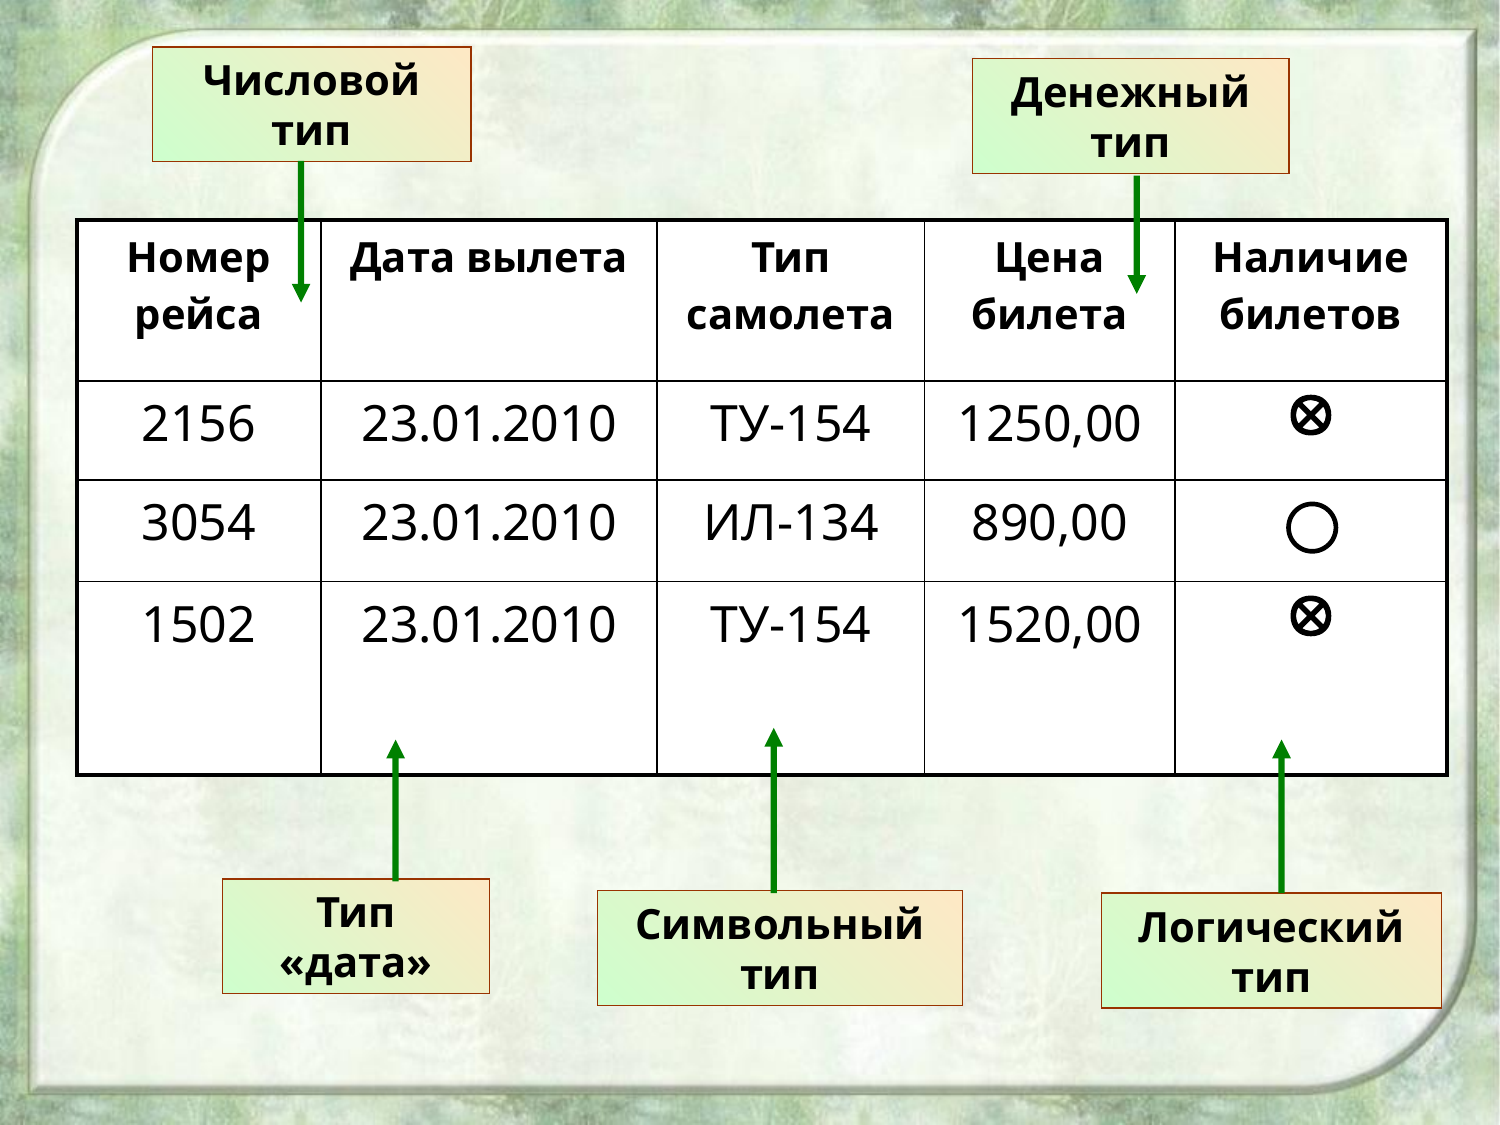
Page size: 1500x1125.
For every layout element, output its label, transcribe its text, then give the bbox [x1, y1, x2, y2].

table_header Цена билета [925, 222, 1174, 380]
text_box Тип «дата» [222, 878, 490, 994]
text_box [1288, 503, 1336, 552]
table_cell  [1176, 382, 1445, 479]
text_box Логический тип [1101, 893, 1442, 1008]
picture [0, 0, 1500, 1125]
table_cell 23.01.2010 [322, 382, 656, 479]
table_cell 3054 [79, 481, 320, 581]
table_cell ИЛ-134 [658, 481, 924, 581]
table_header Наличие билетов [1176, 222, 1445, 380]
text_box Символьный тип [597, 890, 963, 1006]
table_cell 1502 [79, 582, 320, 773]
text_box [294, 160, 308, 303]
table_header Номер рейса [79, 222, 320, 380]
table_cell 23.01.2010 [322, 582, 656, 773]
table_cell ТУ-154 [658, 382, 924, 479]
text_box Числовой тип [152, 46, 472, 162]
table_cell 2156 [79, 382, 320, 479]
table_header Дата вылета [322, 222, 656, 380]
text_box [767, 727, 780, 894]
table_cell ТУ-154 [658, 582, 924, 773]
table_cell 1250,00 [925, 382, 1174, 479]
text_box [1130, 175, 1143, 294]
text_box Денежный тип [972, 58, 1289, 174]
table_header Тип самолета [658, 222, 924, 380]
table_cell [1176, 481, 1445, 581]
table_cell  [1176, 582, 1445, 773]
table_cell 890,00 [925, 481, 1174, 581]
text_box [389, 739, 402, 882]
table_cell 1520,00 [925, 582, 1174, 773]
text_box [1275, 739, 1288, 894]
table_cell 23.01.2010 [322, 481, 656, 581]
